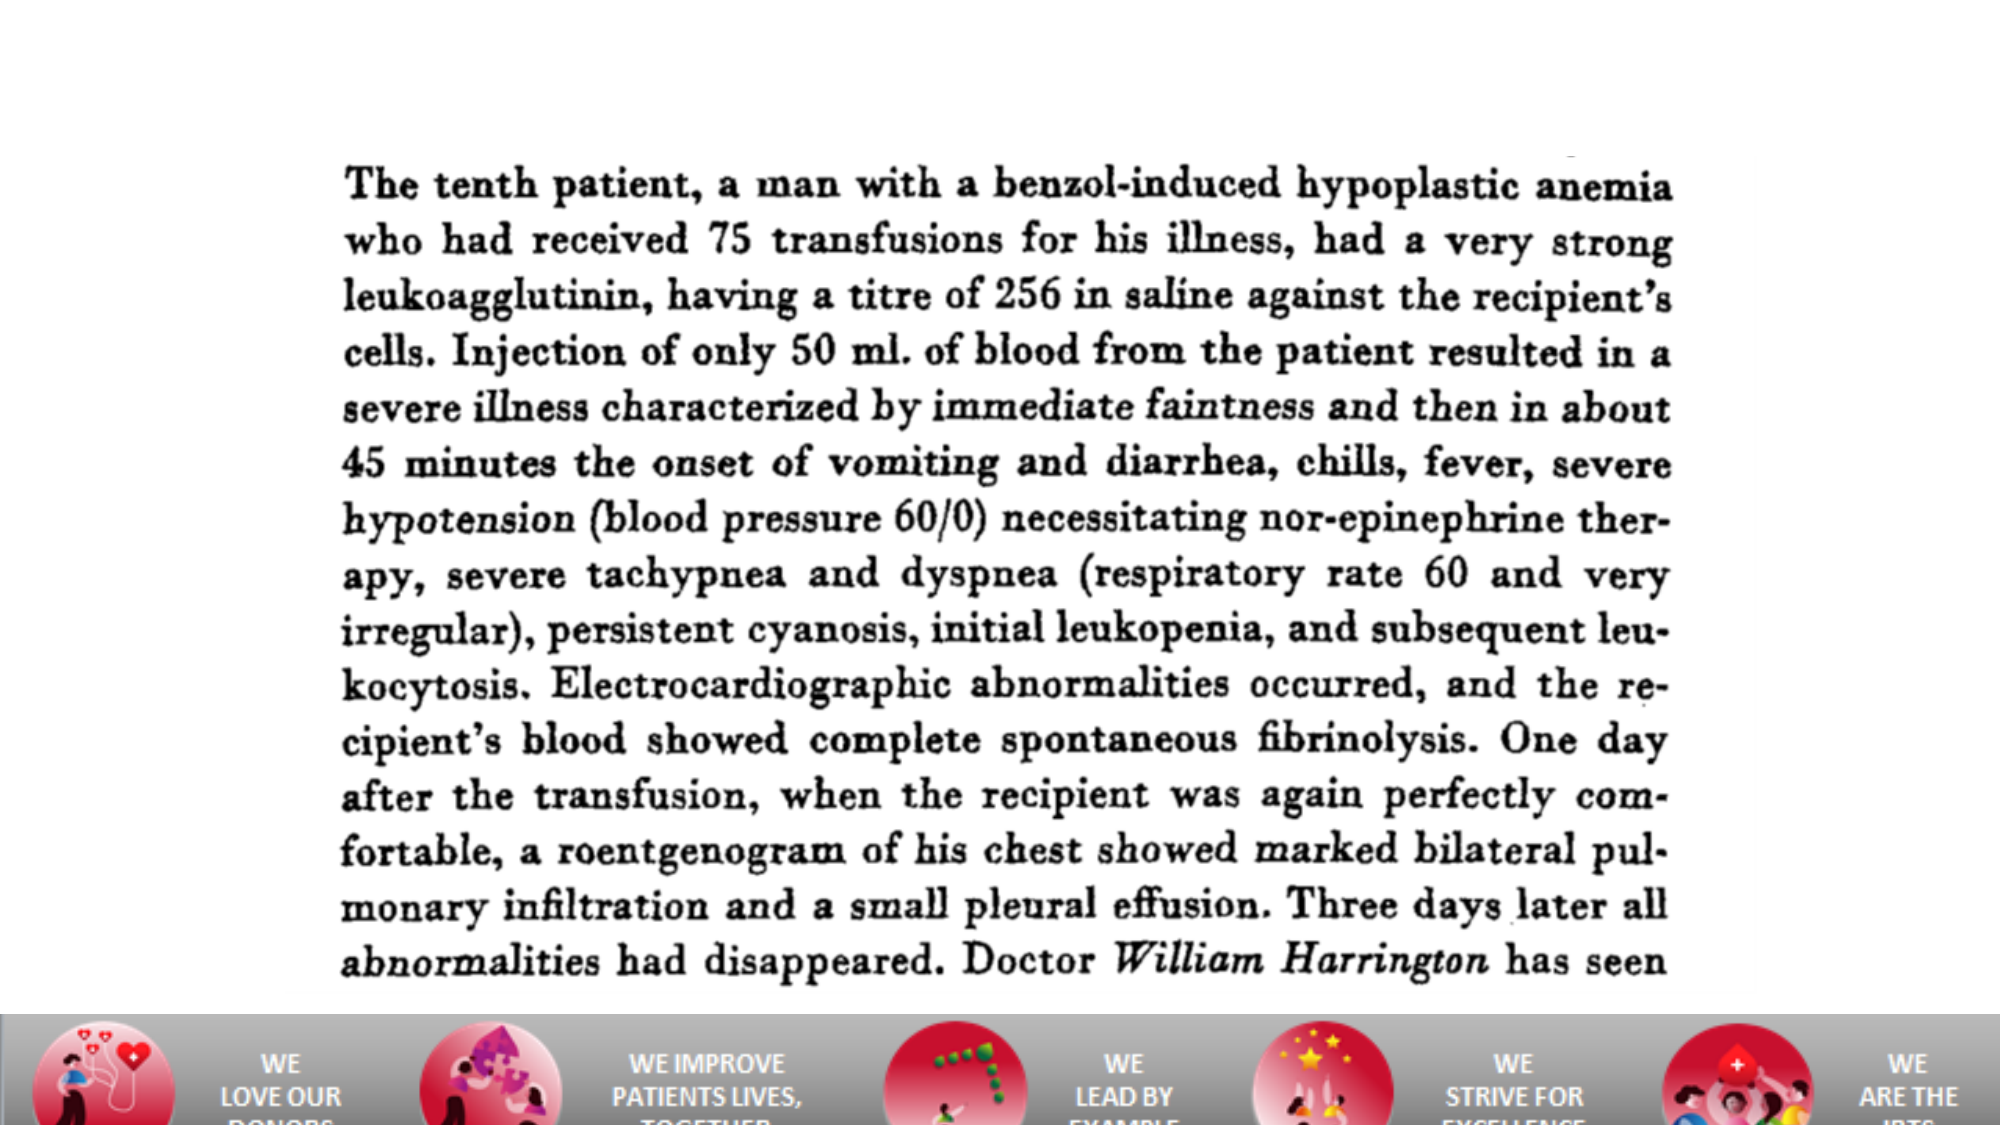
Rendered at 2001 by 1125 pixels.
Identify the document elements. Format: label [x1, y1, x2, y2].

picture [0, 1013, 2000, 1125]
list [285, 156, 1758, 995]
